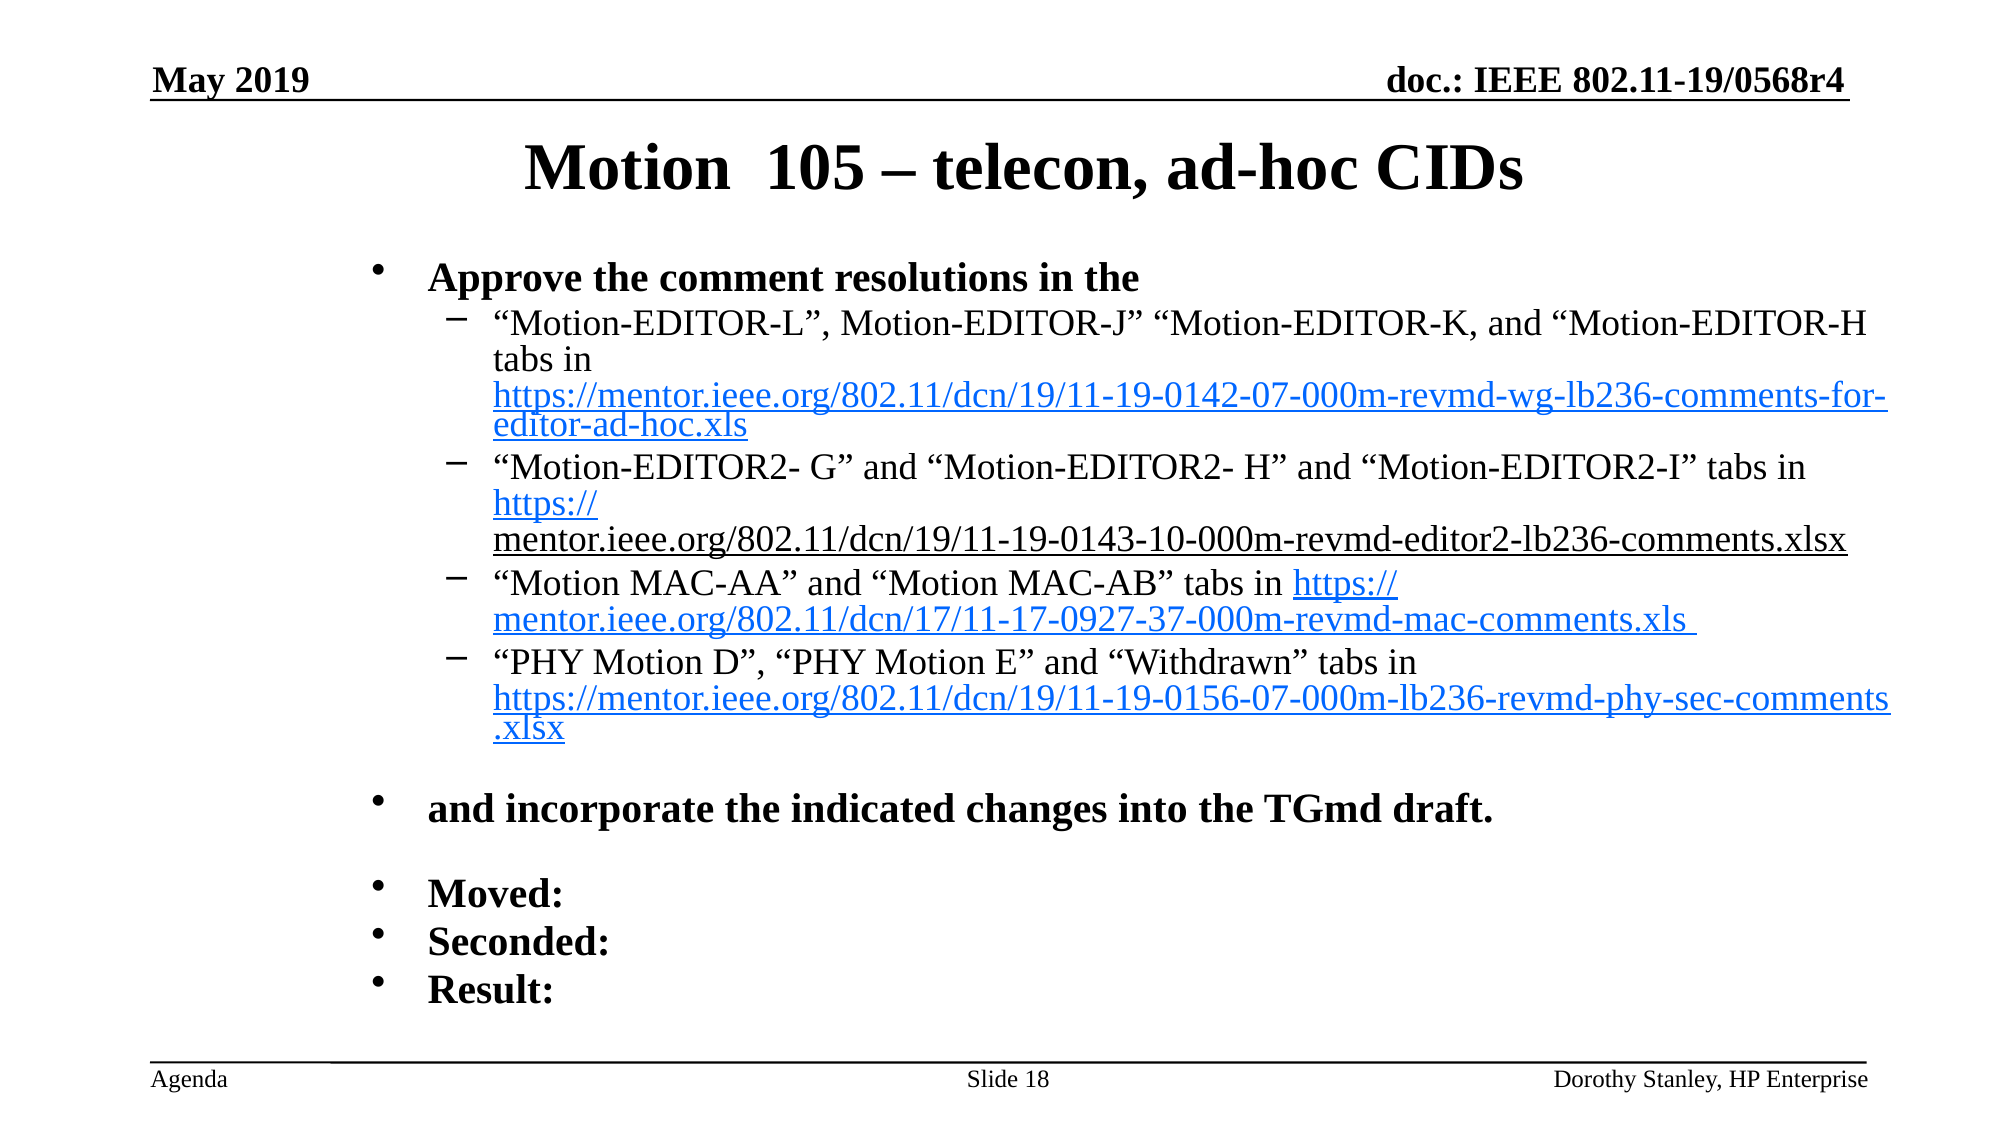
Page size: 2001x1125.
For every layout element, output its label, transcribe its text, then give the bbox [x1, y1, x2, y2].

title Motion 105 – telecon, ad-hoc CIDs [200, 75, 1850, 250]
slide_number Slide 18 [966, 1062, 1051, 1093]
list Approve the comment resolutions in the “Motion-EDITOR-L”, Motion-EDITOR-J” “Motion-EDITOR-K, and “Motion-EDITOR-H tabs in https://mentor.ieee.org/802.11/dcn/19/11-19-0142-07-000m-revmd-wg-lb236-comments-for-editor-ad-hoc.xls “Motion-EDITOR2- G” and “Motion-EDITOR2- H” and “Motion-EDITOR2-I” tabs in https://mentor.ieee.org/802.11/dcn/19/11-19-0143-10-000m-revmd-editor2-lb236-comments.xlsx “Motion MAC-AA” and “Motion MAC-AB” tabs in https://mentor.ieee.org/802.11/dcn/17/11-17-0927-37-000m-revmd-mac-comments.xls “PHY Motion D”, “PHY Motion E” and “Withdrawn” tabs in https://mentor.ieee.org/802.11/dcn/19/11-19-0156-07-000m-lb236-revmd-phy-sec-comments.xlsx and incorporate the indicated changes into the TGmd draft. Moved: Seconded: Result: [356, 251, 1911, 1002]
footer Dorothy Stanley, HP Enterprise [1549, 1062, 1869, 1093]
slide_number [152, 54, 567, 100]
